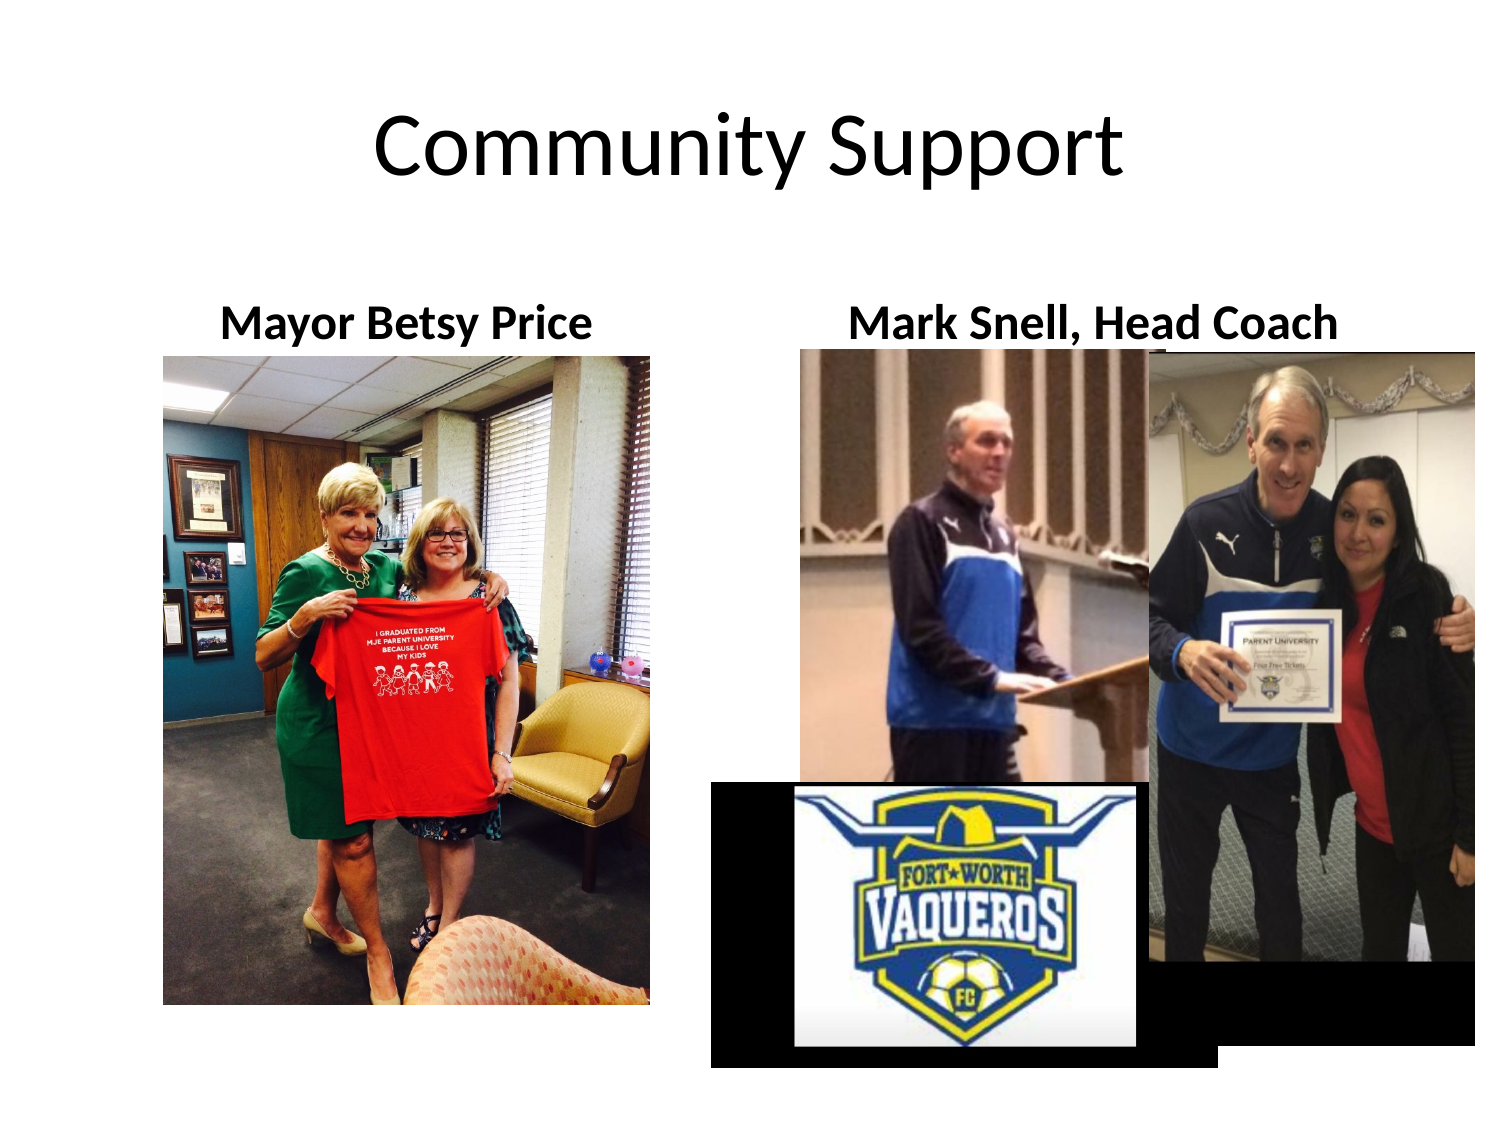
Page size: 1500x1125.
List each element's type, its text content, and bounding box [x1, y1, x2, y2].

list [162, 356, 650, 1006]
picture [711, 352, 1476, 1069]
list Mark Snell, Head Coach [761, 251, 1425, 357]
title Community Support [75, 45, 1425, 233]
list Mayor Betsy Price [75, 251, 738, 357]
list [799, 349, 1166, 781]
